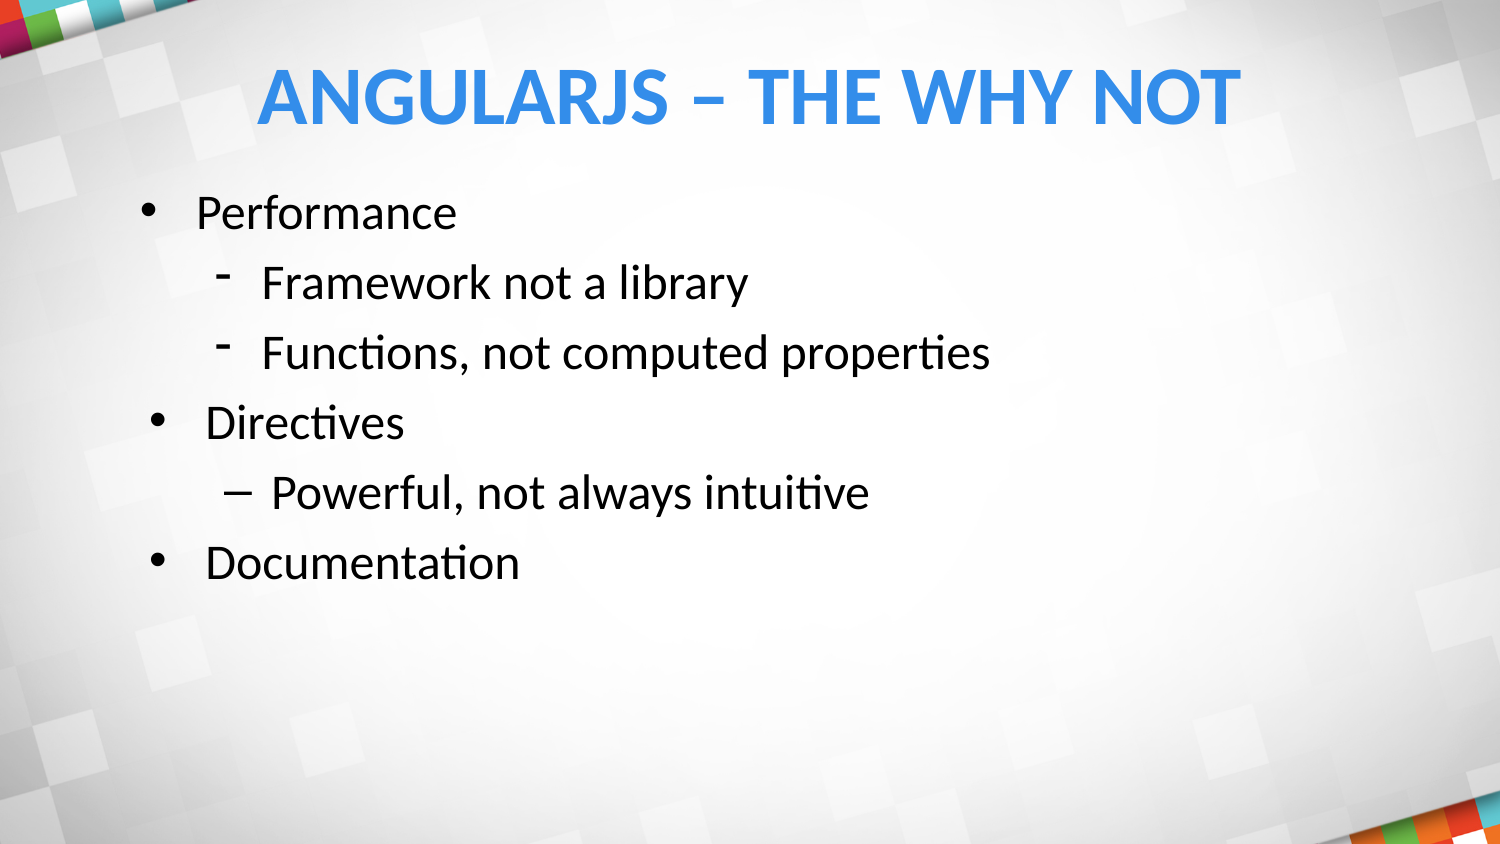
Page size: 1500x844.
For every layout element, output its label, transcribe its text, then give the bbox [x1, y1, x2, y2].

list Performance Framework not a library Functions, not computed properties Directives Powerful, not always intuitive Documentation [125, 175, 1375, 810]
picture [0, 0, 1500, 844]
title AngularJS – The why NOT [75, 33, 1425, 175]
